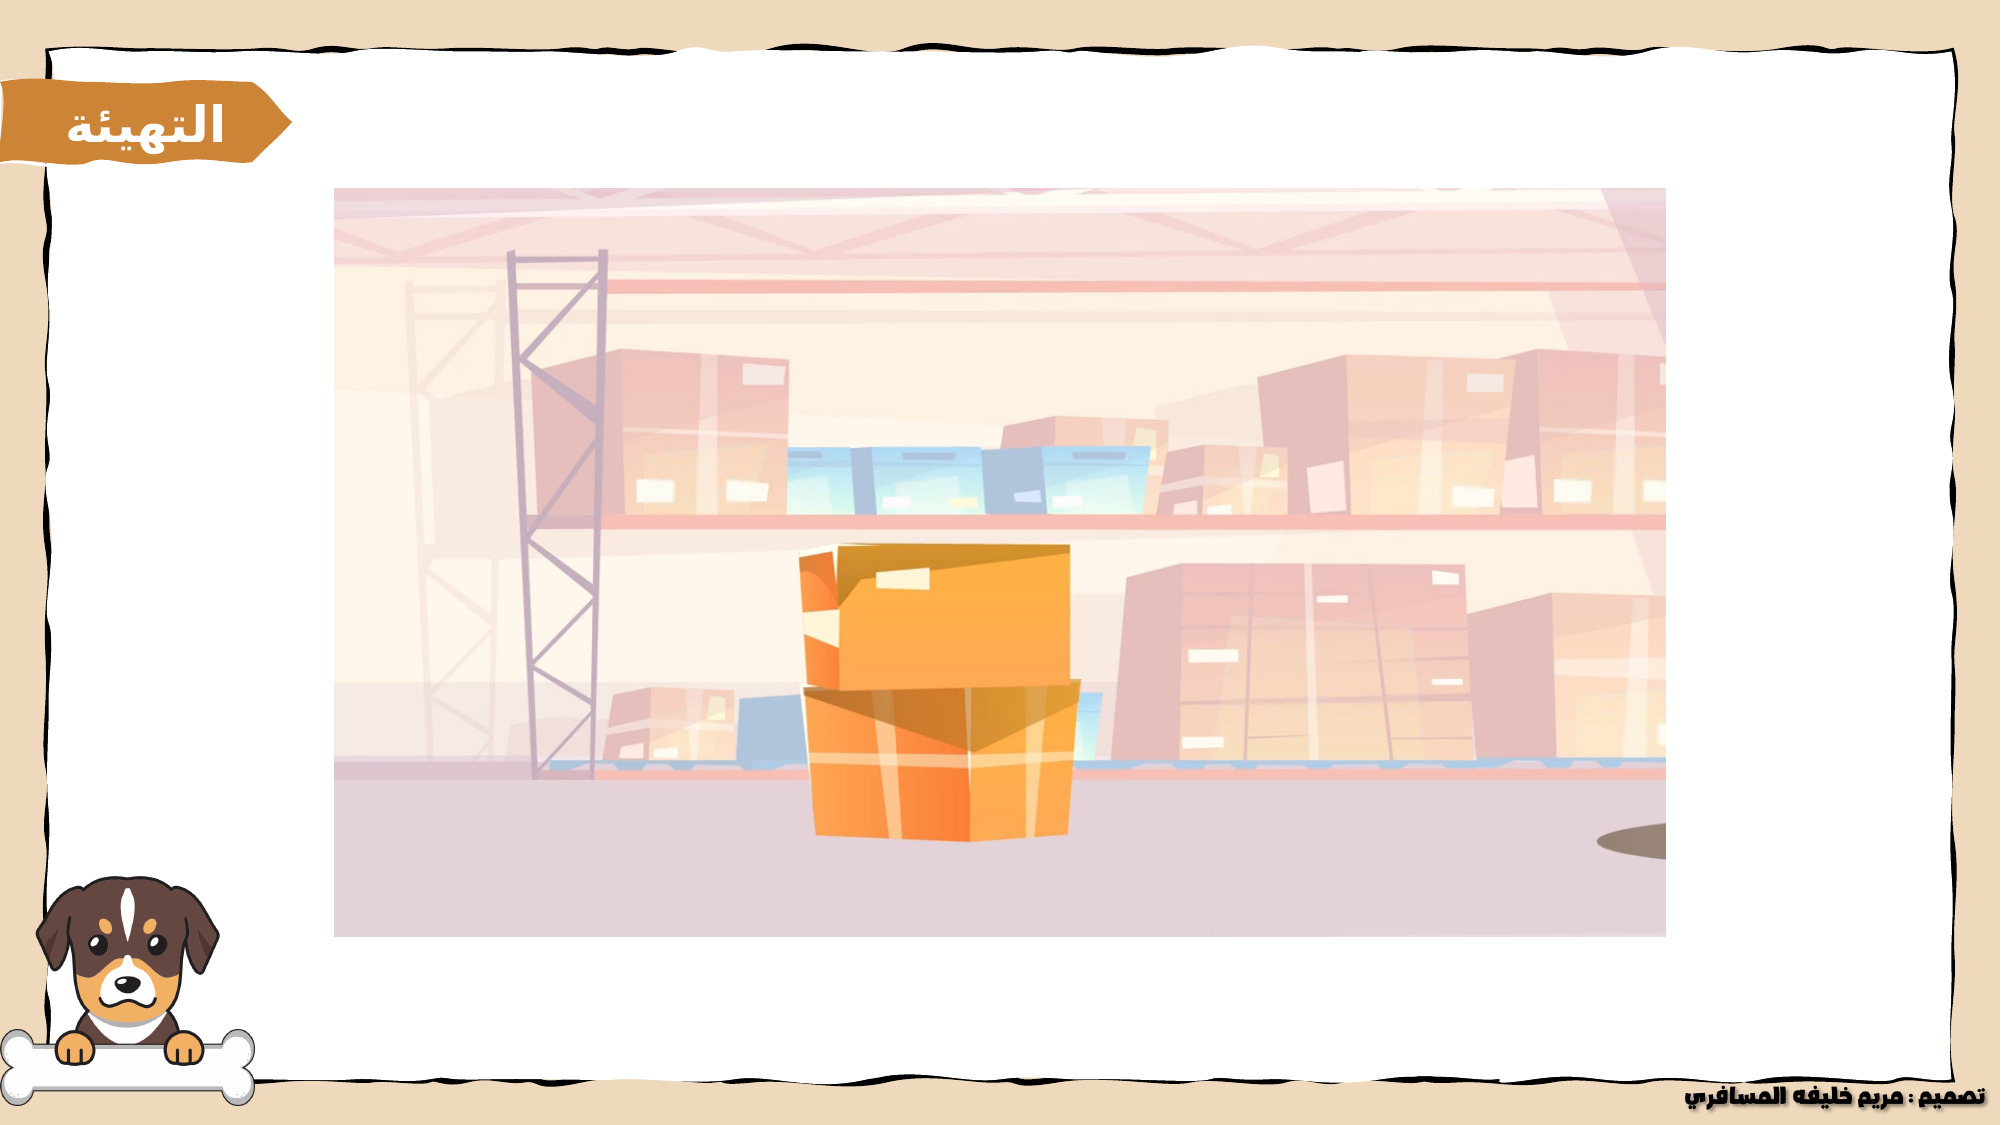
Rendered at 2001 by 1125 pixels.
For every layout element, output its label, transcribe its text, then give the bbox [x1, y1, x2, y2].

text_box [333, 187, 1667, 938]
text_box [44, 45, 1957, 1085]
text_box التهيئة [0, 78, 295, 168]
picture [0, 876, 255, 1106]
picture [1663, 1076, 2000, 1125]
